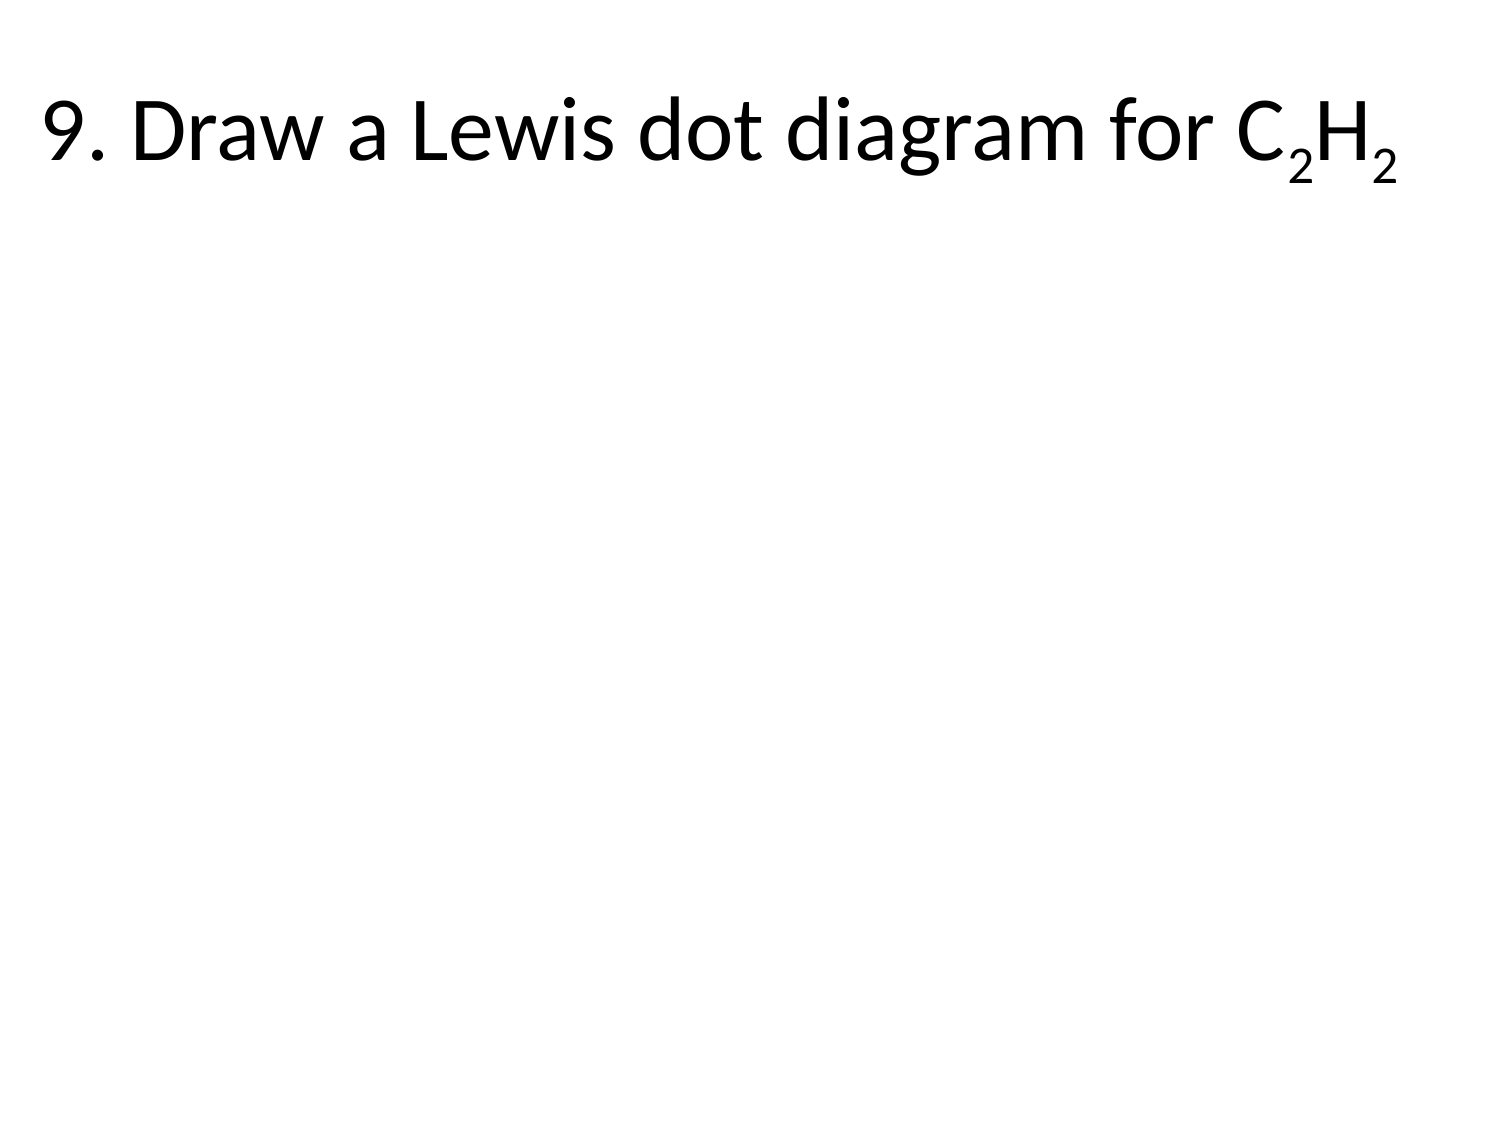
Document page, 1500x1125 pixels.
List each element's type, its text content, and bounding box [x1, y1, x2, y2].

title 9. Draw a Lewis dot diagram for C2H2 [24, 37, 1467, 225]
